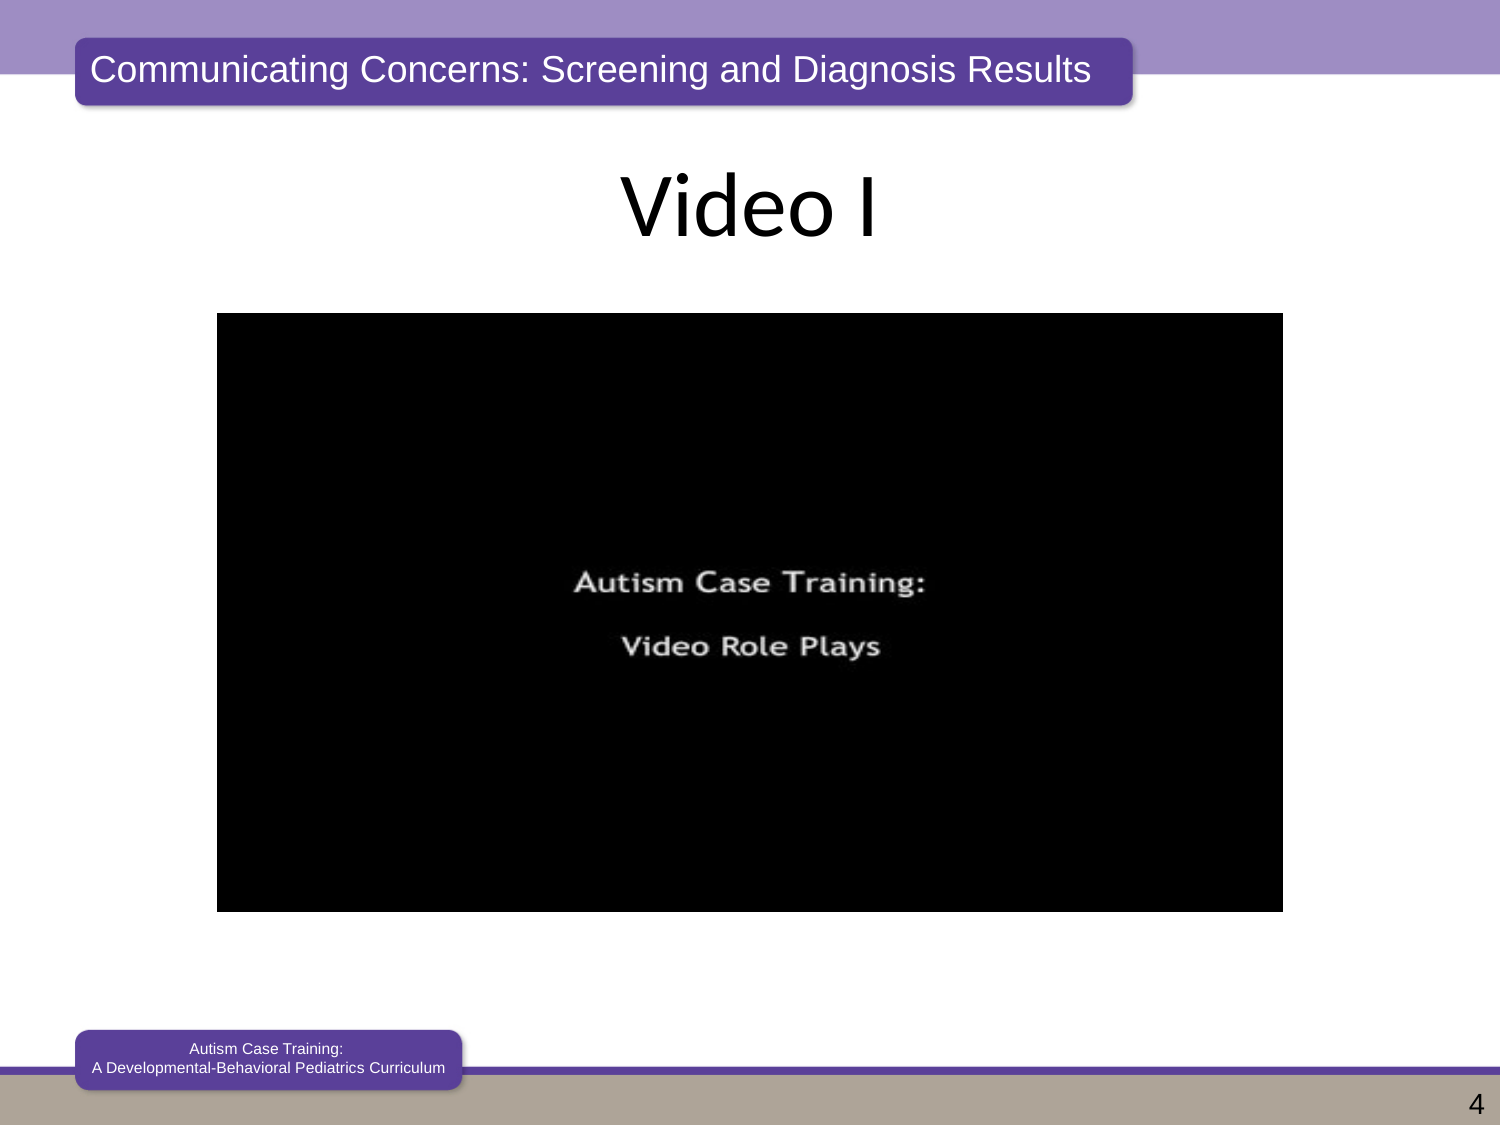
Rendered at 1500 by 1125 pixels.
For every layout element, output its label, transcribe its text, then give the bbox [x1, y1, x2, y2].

text_box Video I [74, 137, 1425, 325]
text_box [74, 325, 1425, 1005]
text_box [74, 1024, 463, 1116]
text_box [216, 312, 1284, 913]
picture [0, 0, 1500, 1125]
